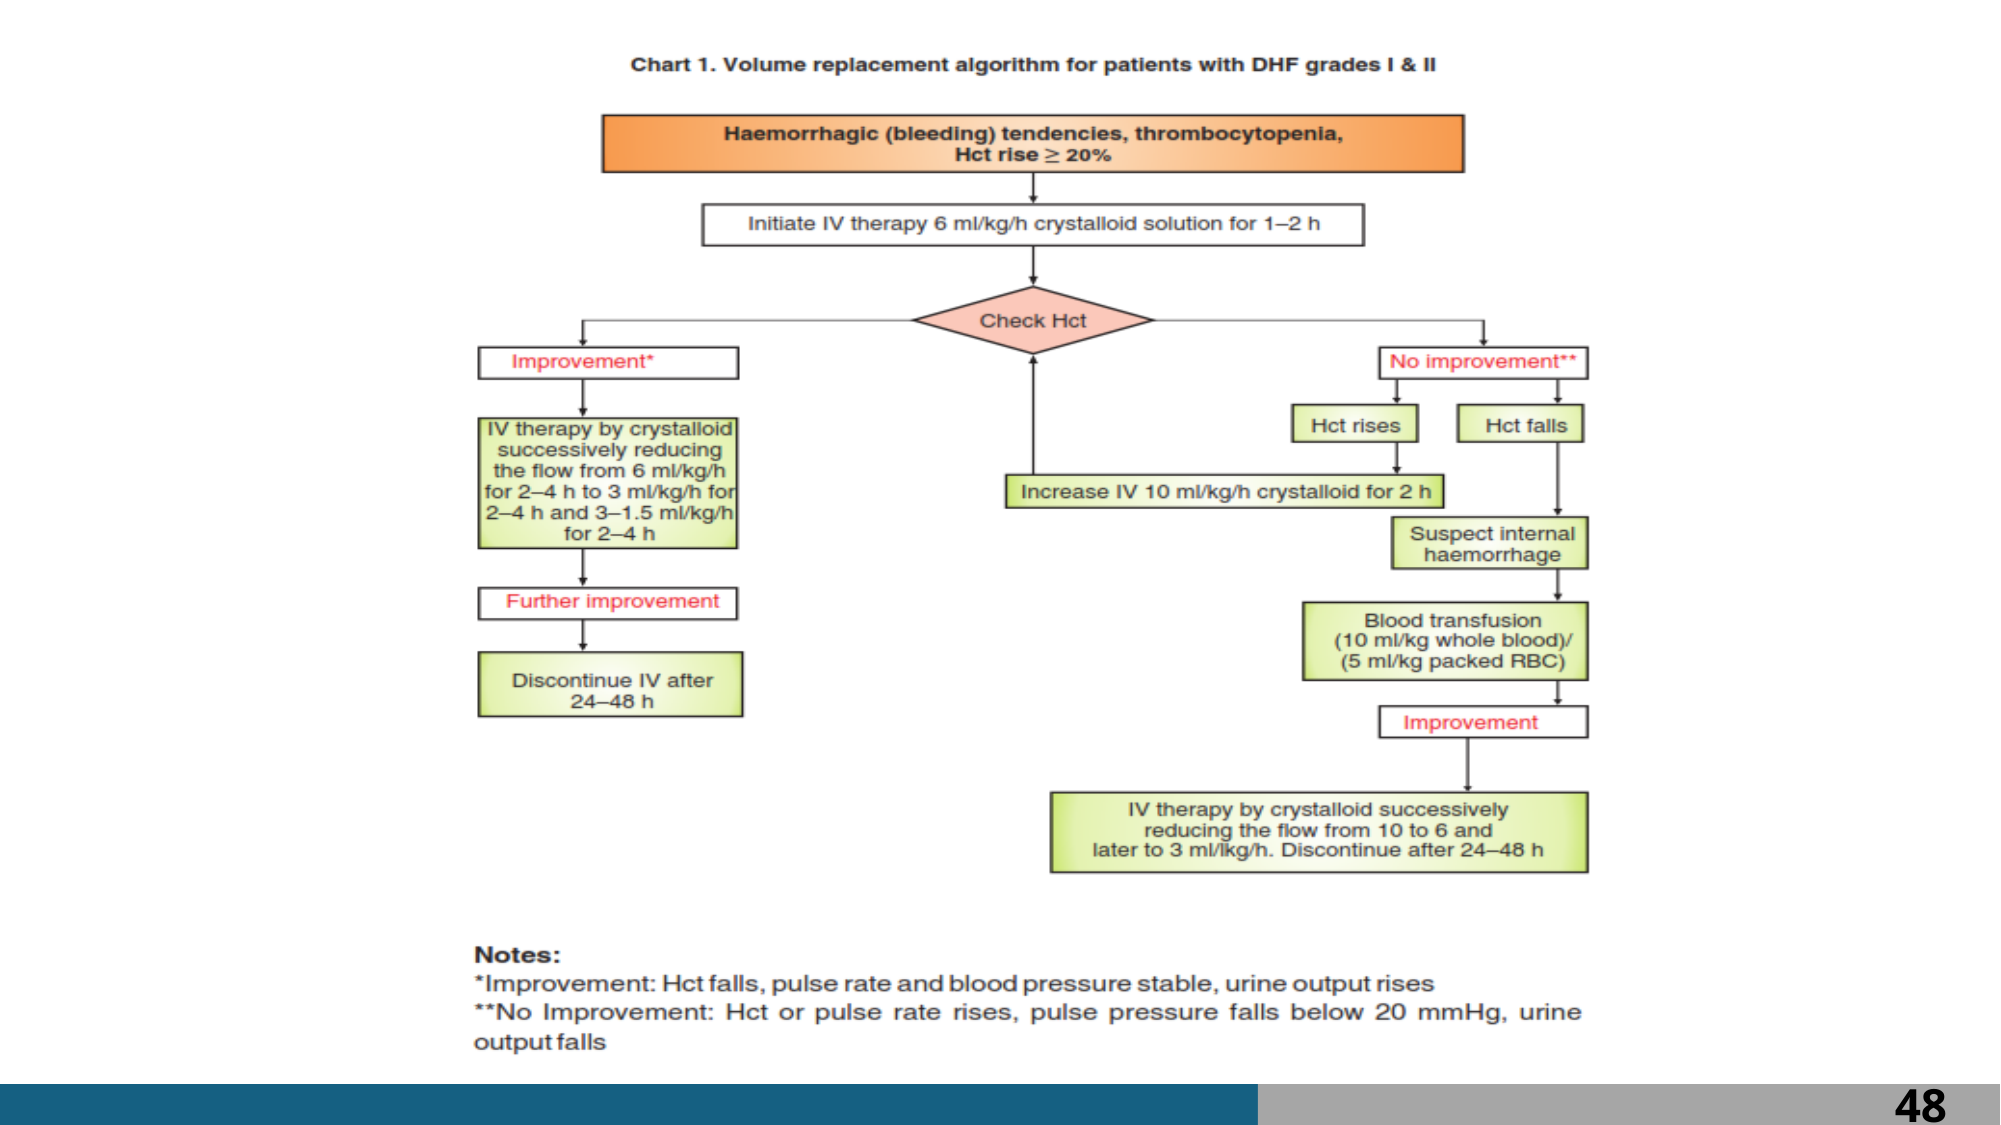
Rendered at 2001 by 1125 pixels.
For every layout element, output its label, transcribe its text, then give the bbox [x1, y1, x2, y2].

text_box 48 [1808, 1074, 2000, 1125]
picture [269, 13, 1730, 1078]
